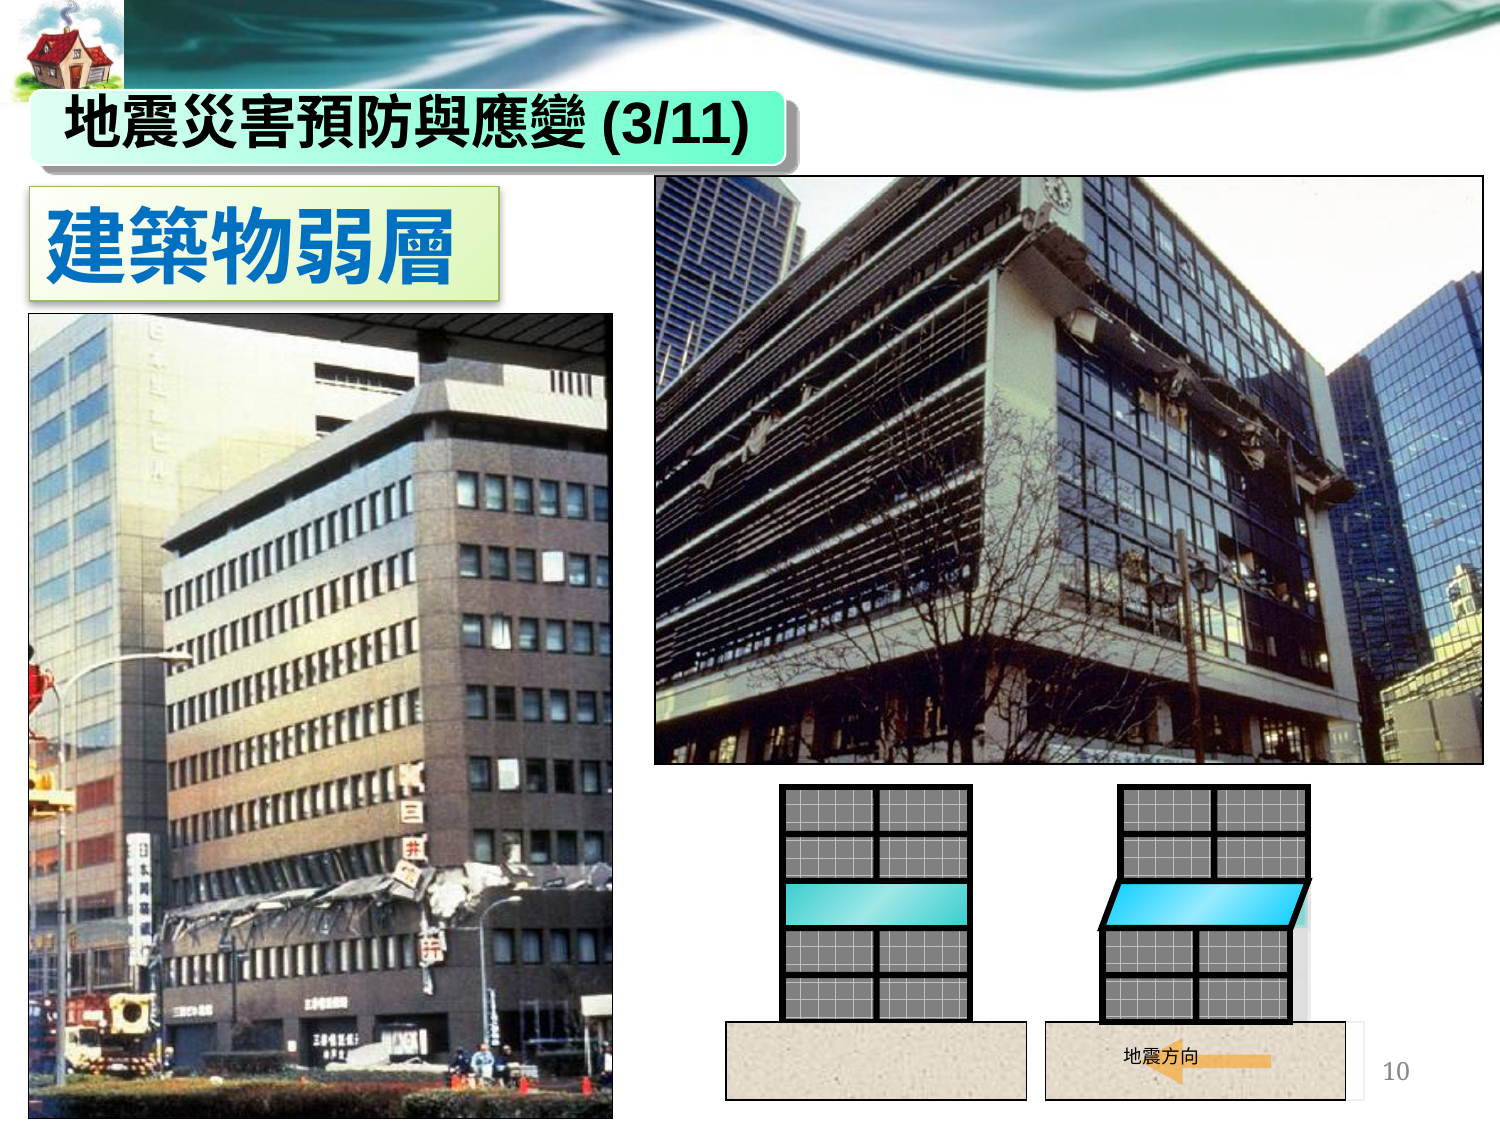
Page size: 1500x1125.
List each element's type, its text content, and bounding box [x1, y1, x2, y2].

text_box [726, 786, 1365, 1125]
picture [655, 176, 1483, 764]
text_box 建築物弱層 [29, 186, 500, 302]
picture [0, 0, 1500, 109]
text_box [29, 77, 786, 166]
picture [29, 313, 613, 1118]
text_box 10 [1370, 1042, 1425, 1103]
